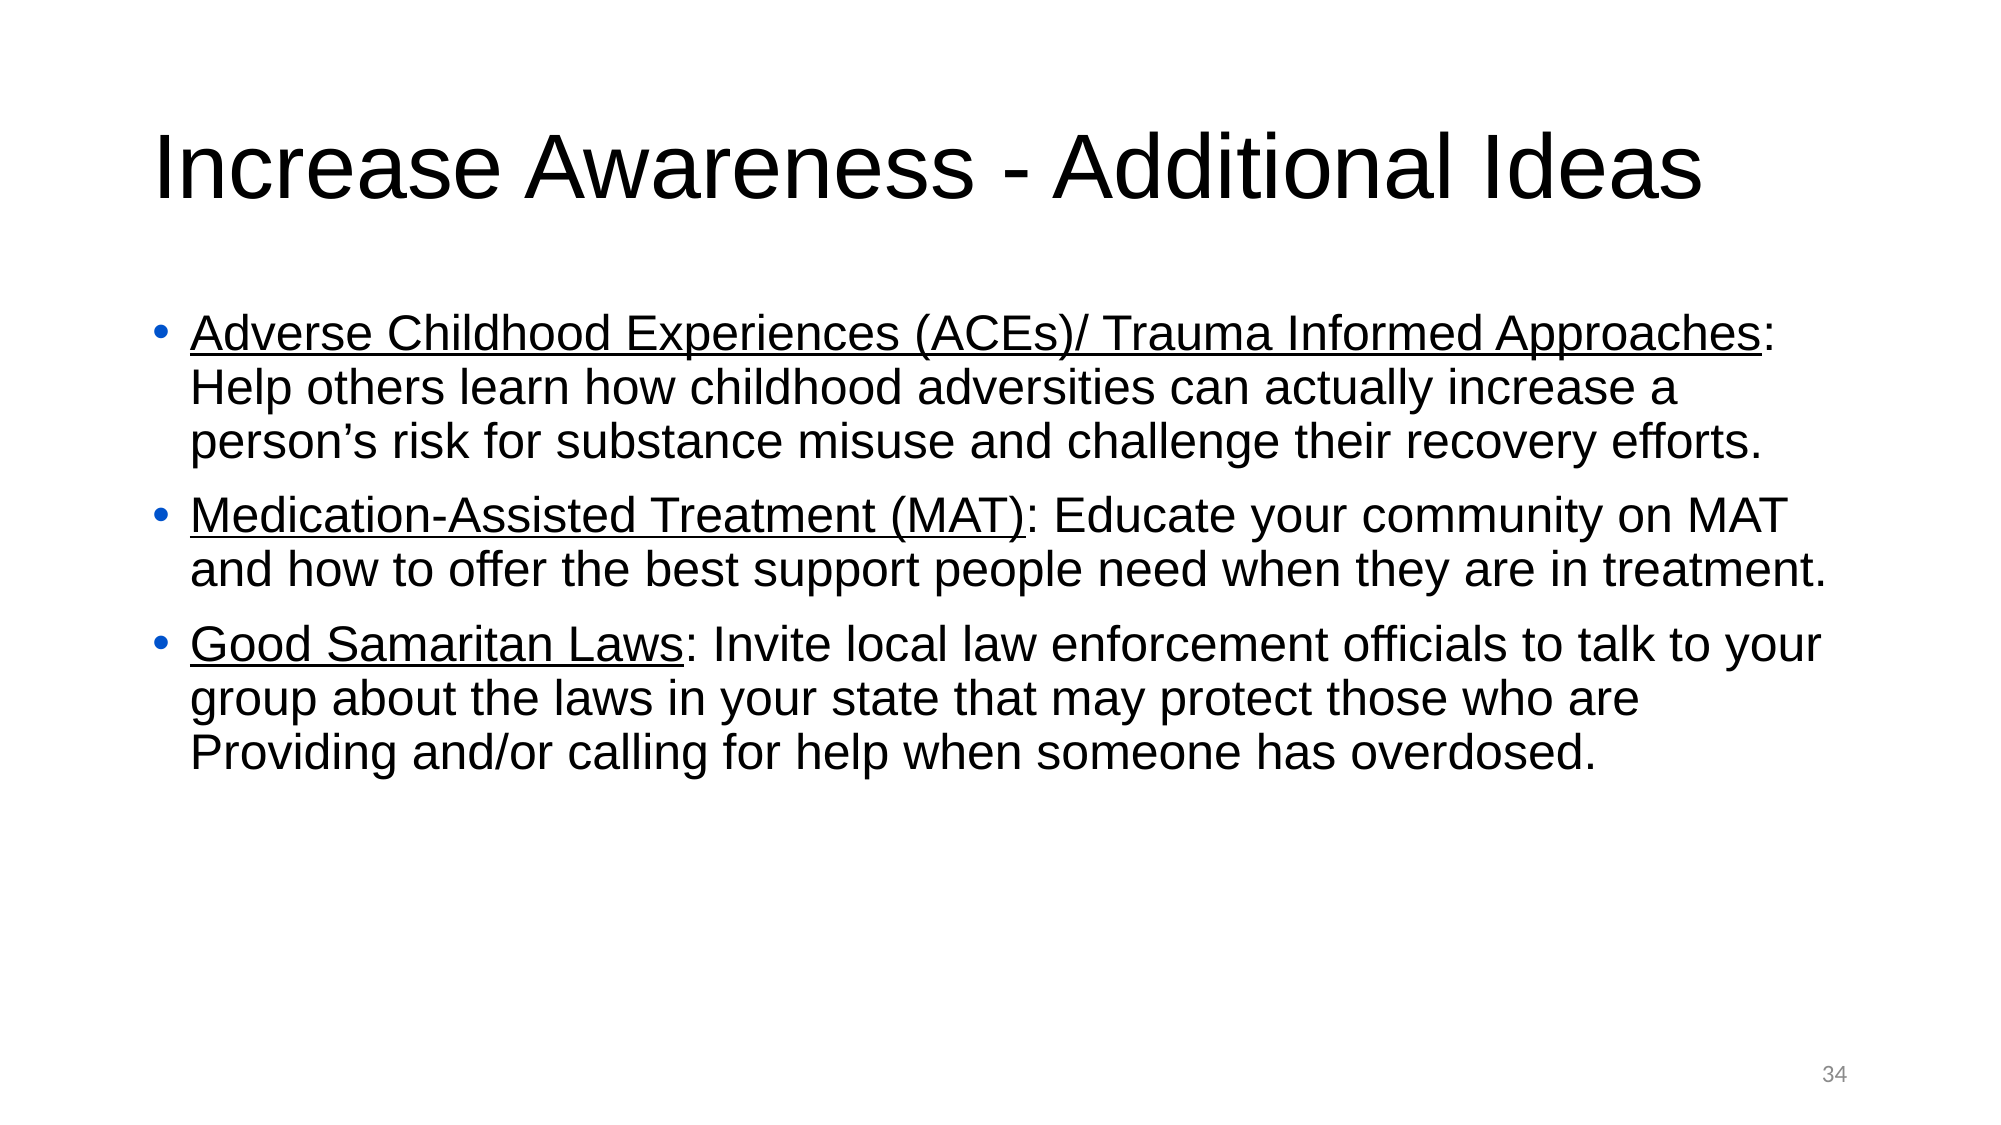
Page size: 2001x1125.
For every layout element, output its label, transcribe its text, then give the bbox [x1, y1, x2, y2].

slide_number 34 [1412, 1042, 1863, 1103]
list Adverse Childhood Experiences (ACEs)/ Trauma Informed Approaches: Help others learn how childhood adversities can actually increase a person’s risk for substance misuse and challenge their recovery efforts. Medication-Assisted Treatment (MAT): Educate your community on MAT and how to offer the best support people need when they are in treatment. Good Samaritan Laws: Invite local law enforcement officials to talk to your group about the laws in your state that may protect those who are Providing and/or calling for help when someone has overdosed. [137, 299, 1863, 1014]
title Increase Awareness - Additional Ideas [137, 59, 1863, 278]
